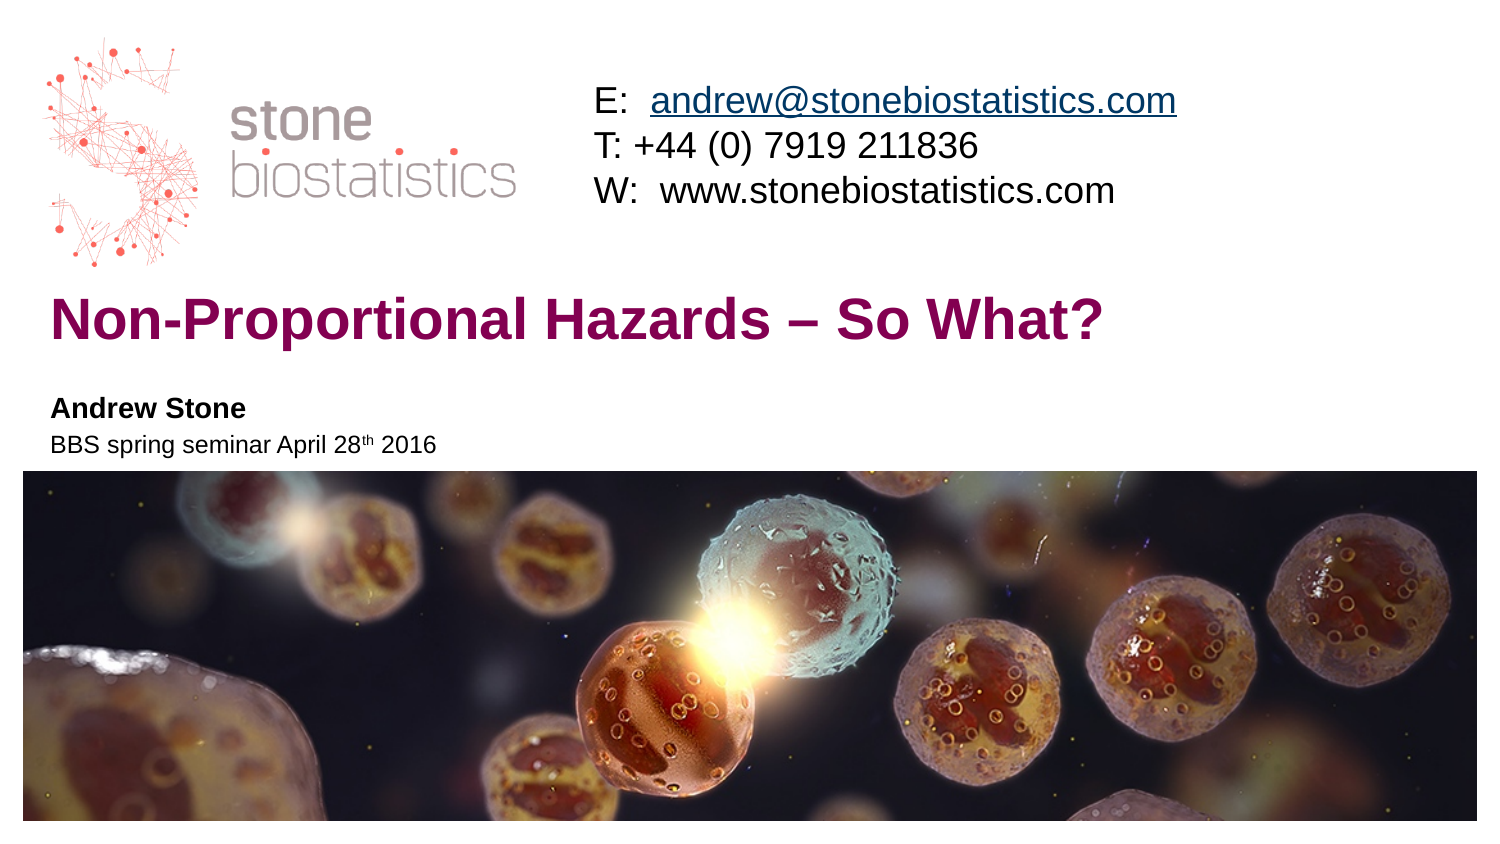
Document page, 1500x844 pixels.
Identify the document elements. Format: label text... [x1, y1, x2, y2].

title Non-Proportional Hazards – So What? [35, 310, 1155, 365]
picture [23, 471, 1477, 821]
list Andrew Stone [35, 393, 1099, 426]
list BBS spring seminar April 28th 2016 [35, 427, 1099, 460]
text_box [14, 12, 1196, 302]
